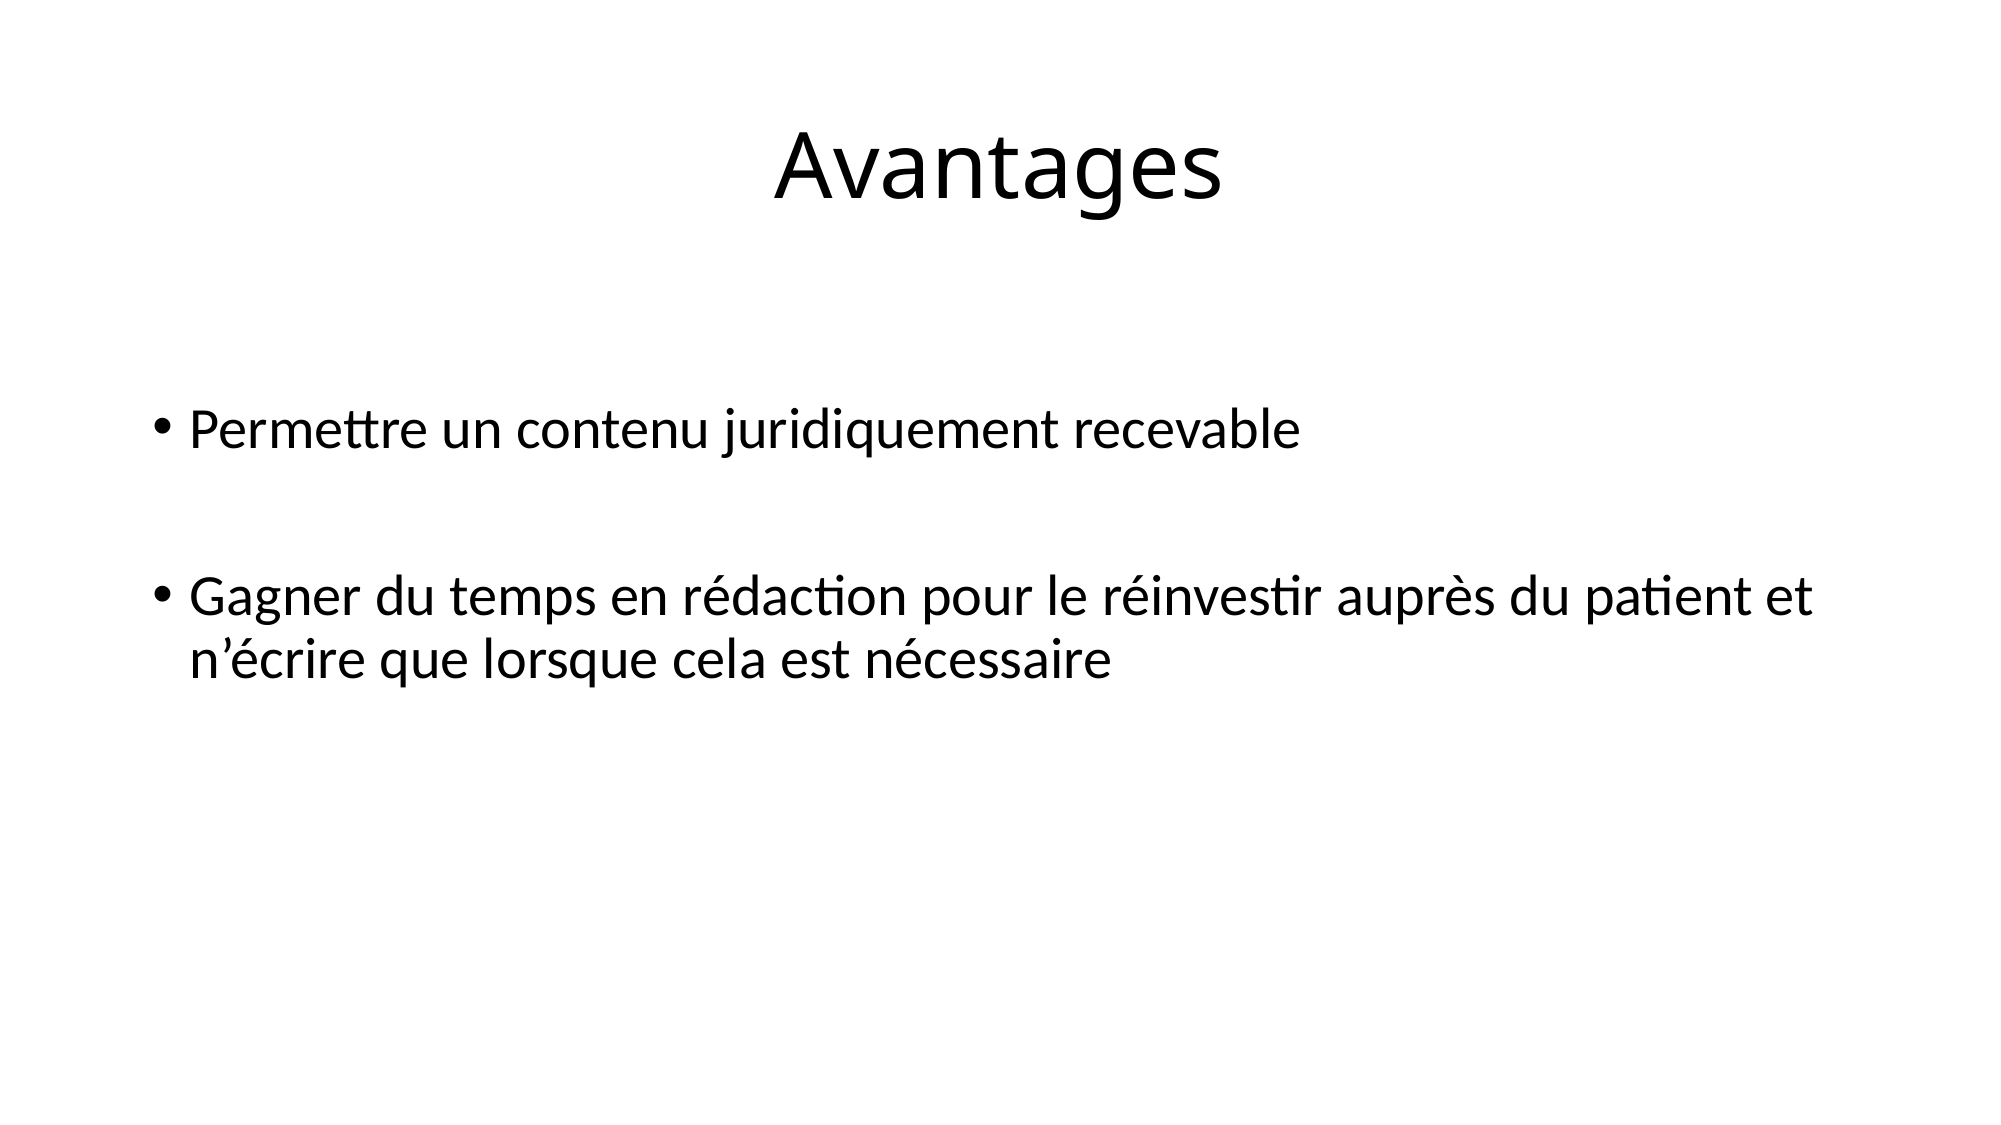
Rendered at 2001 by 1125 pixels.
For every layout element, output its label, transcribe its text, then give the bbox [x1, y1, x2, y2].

list Permettre un contenu juridiquement recevable Gagner du temps en rédaction pour le réinvestir auprès du patient et n’écrire que lorsque cela est nécessaire [137, 299, 1863, 1014]
title Avantages [137, 59, 1863, 278]
